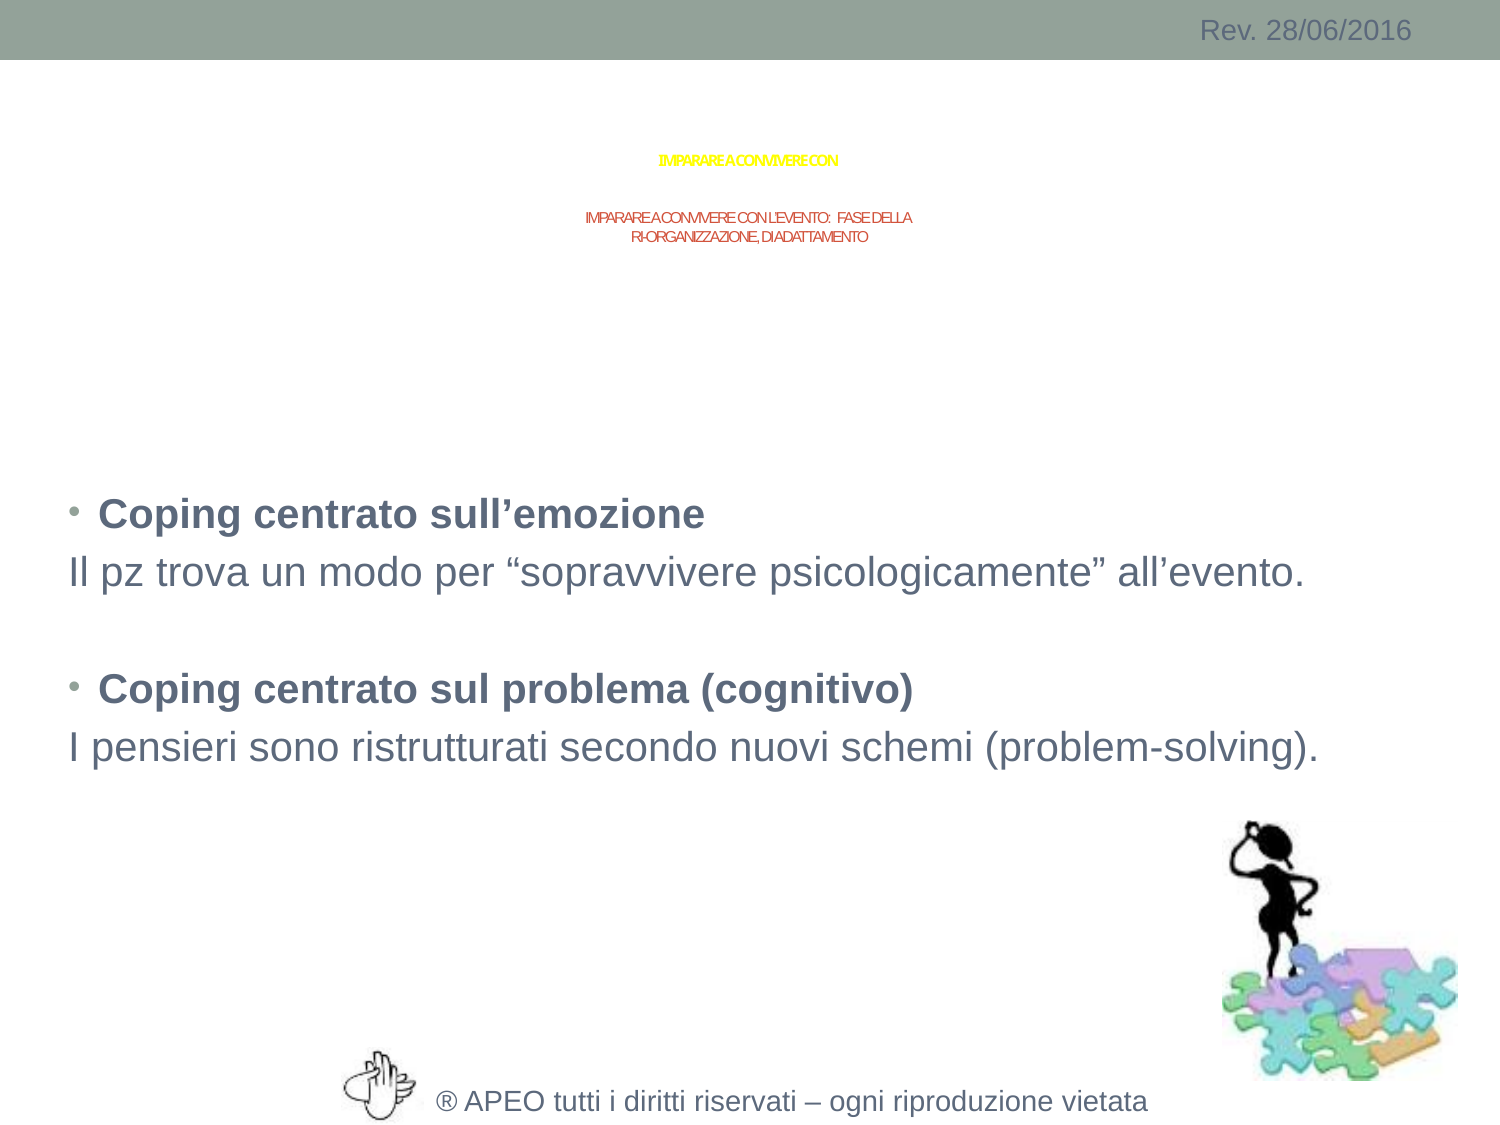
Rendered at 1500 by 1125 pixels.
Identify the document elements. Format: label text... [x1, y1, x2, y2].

title IMPARARE A CONVIVERE CON IMPARARE A CONVIVERE CON L’EVENTO: FASE DELLA RI-ORGANIZZAZIONE, DI ADATTAMENTO [75, 139, 1425, 302]
list Coping centrato sull’emozione Il pz trova un modo per “sopravvivere psicologicamente” all’evento. Coping centrato sul problema (cognitivo) I pensieri sono ristrutturati secondo nuovi schemi (problem-solving). [53, 420, 1404, 1125]
picture [1222, 820, 1458, 1081]
